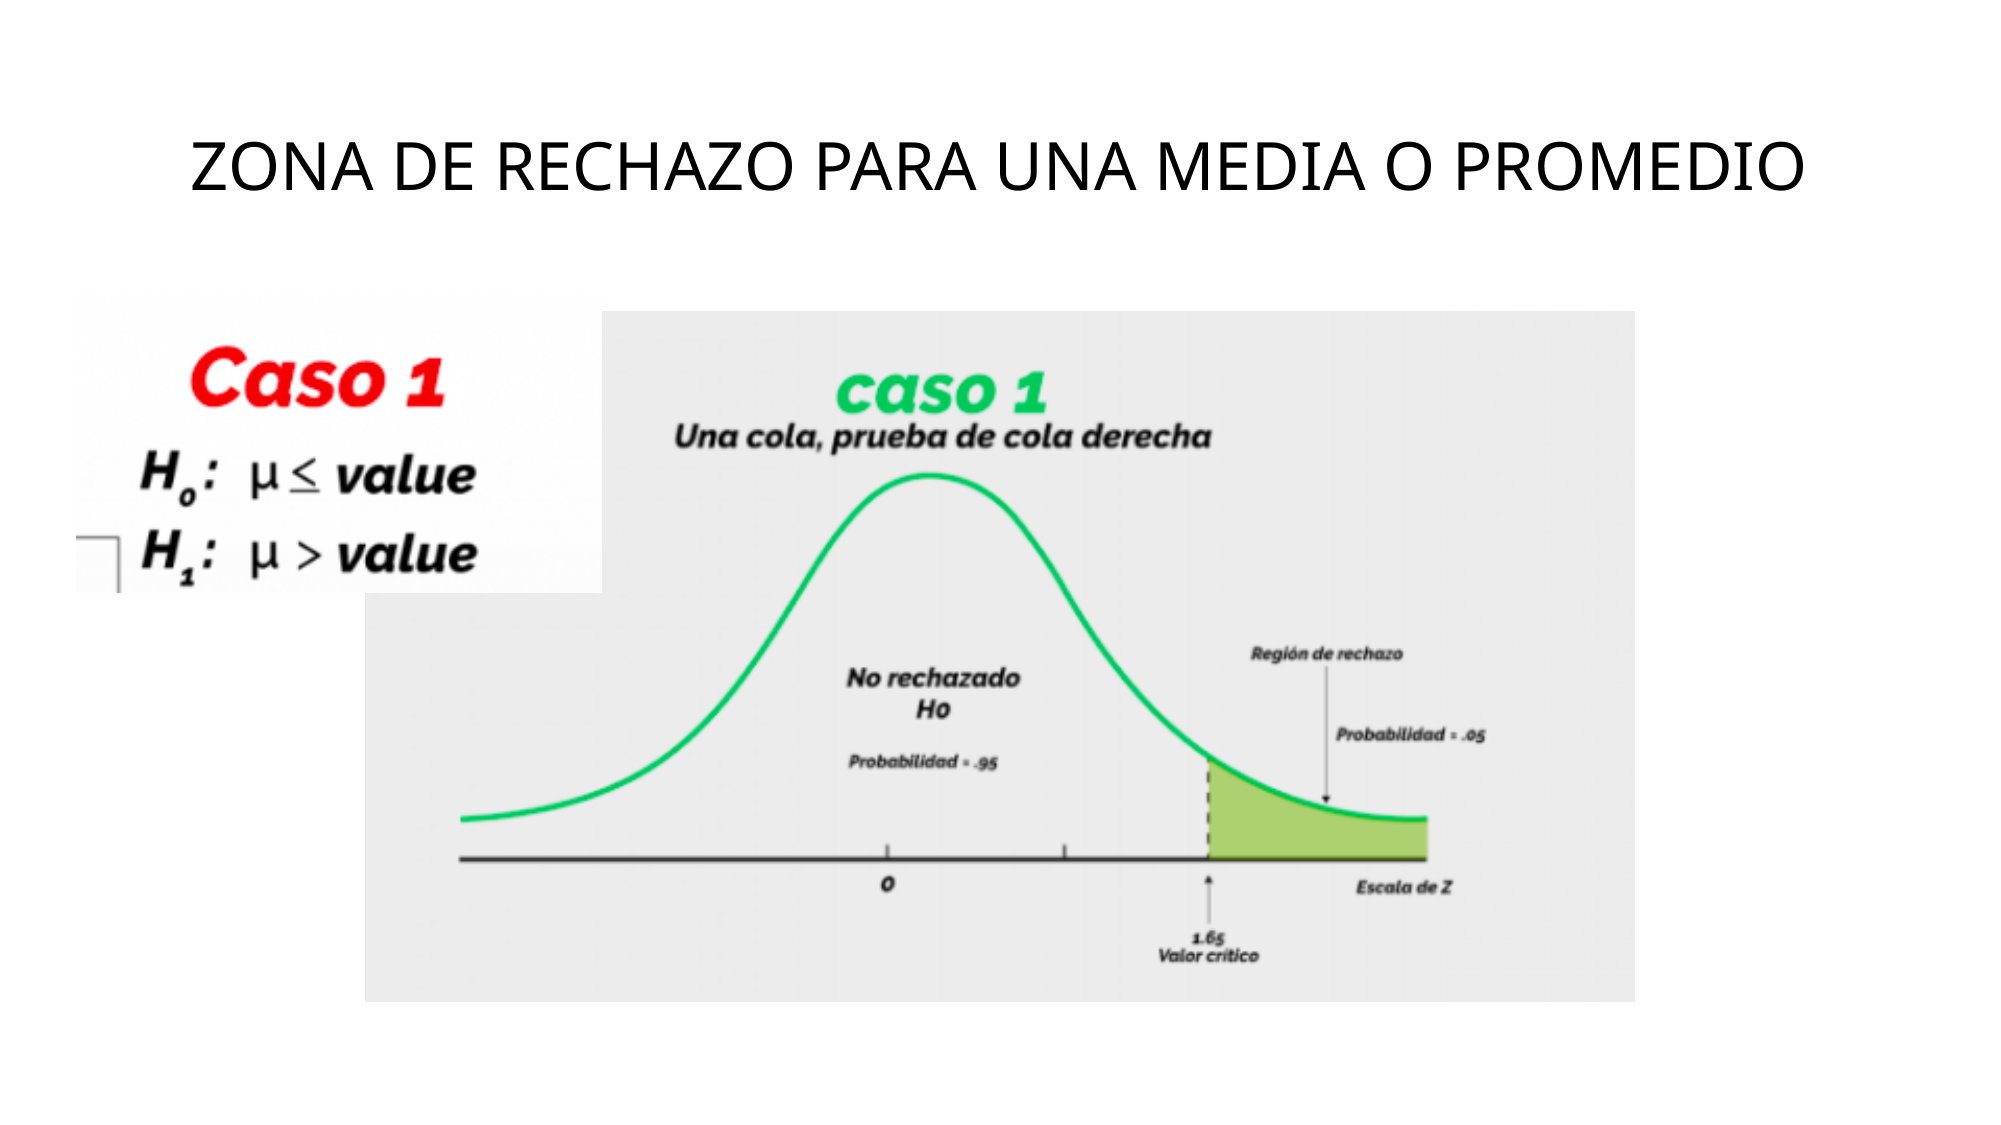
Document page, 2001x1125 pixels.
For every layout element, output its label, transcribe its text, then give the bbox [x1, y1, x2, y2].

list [365, 311, 1635, 1002]
title ZONA DE RECHAZO PARA UNA MEDIA O PROMEDIO [137, 59, 1863, 278]
picture [76, 294, 602, 593]
